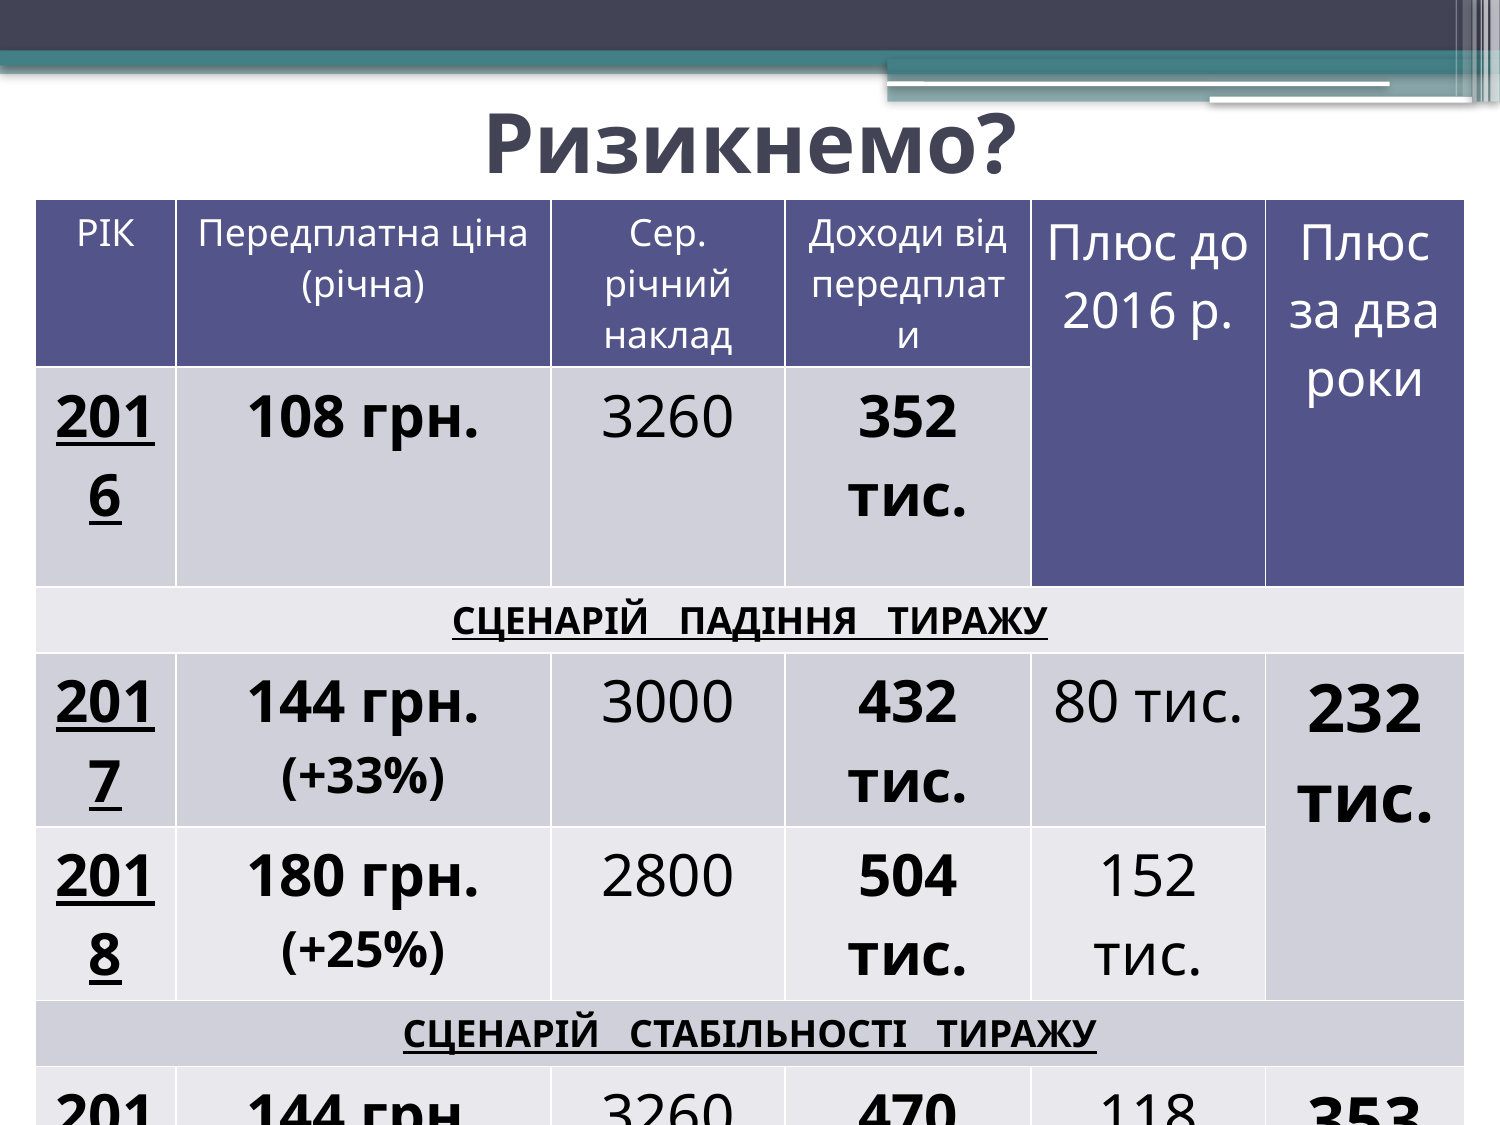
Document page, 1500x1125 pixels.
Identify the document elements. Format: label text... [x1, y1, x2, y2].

table_cell 80 тис. [1032, 654, 1265, 826]
table_cell 504 тис. [786, 828, 1030, 1000]
table_cell 2017 [36, 654, 175, 826]
table_cell СЦЕНАРІЙ ПАДІННЯ ТИРАЖУ [36, 588, 1464, 652]
table_cell 232 тис. [1266, 654, 1464, 1000]
table_cell 432 тис. [786, 654, 1030, 826]
table_cell 470 тис. [786, 1067, 1030, 1125]
table_cell СЦЕНАРІЙ СТАБІЛЬНОСТІ ТИРАЖУ [36, 1001, 1464, 1066]
table_header Доходи від передплати [786, 200, 1030, 366]
table_cell 3260 [552, 1067, 784, 1125]
table_cell 353 тис. [1266, 1067, 1464, 1125]
table_cell 2016 [36, 368, 175, 586]
table_cell 2018 [36, 828, 175, 1000]
table_cell 2800 [552, 828, 784, 1000]
table_cell 108 грн. [177, 368, 550, 586]
table_cell 180 грн. (+25%) [177, 828, 550, 1000]
table_cell 3000 [552, 654, 784, 826]
table_header РІК [36, 200, 175, 366]
table_cell 144 грн. (+33%) [177, 654, 550, 826]
table_cell 3260 [552, 368, 784, 586]
table_header Передплатна ціна (річна) [177, 200, 550, 366]
table_header Сер. річний наклад [552, 200, 784, 366]
table_header Плюс за два роки [1266, 200, 1464, 586]
table_cell 152 тис. [1032, 828, 1265, 1000]
title Ризикнемо? [75, 82, 1425, 198]
table_cell 2017 [36, 1067, 175, 1125]
table_cell 352 тис. [786, 368, 1030, 586]
table_cell 144 грн. [177, 1067, 550, 1125]
table_header Плюс до 2016 р. [1032, 200, 1265, 586]
table_cell 118 тис. [1032, 1067, 1265, 1125]
